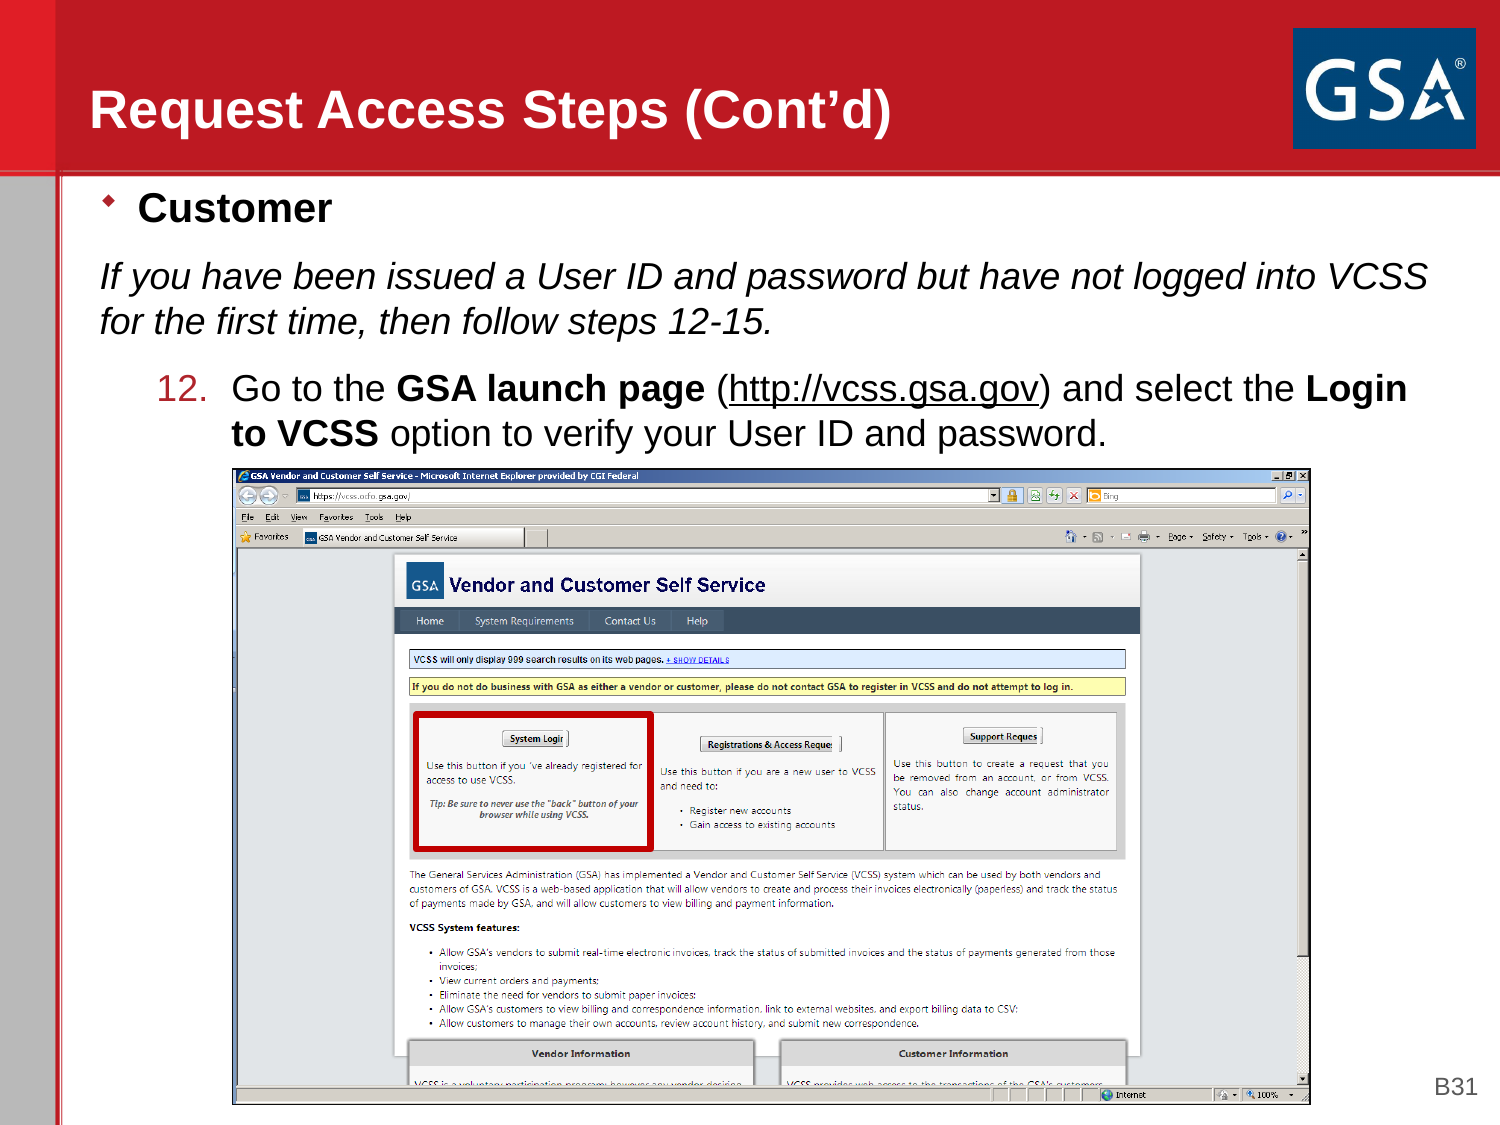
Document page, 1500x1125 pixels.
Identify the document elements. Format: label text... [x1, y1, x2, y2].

list Customer If you have been issued a User ID and password but have not logged into VCSS for the first time, then follow steps 12-15. Go to the GSA launch page (http://vcss.gsa.gov) and select the Login to VCSS option to verify your User ID and password. [84, 172, 1468, 488]
picture [0, 0, 1500, 1125]
title Request Access Steps (Cont’d) [74, 54, 1440, 148]
picture [233, 469, 1310, 1104]
text_box B31 [1419, 1063, 1500, 1109]
